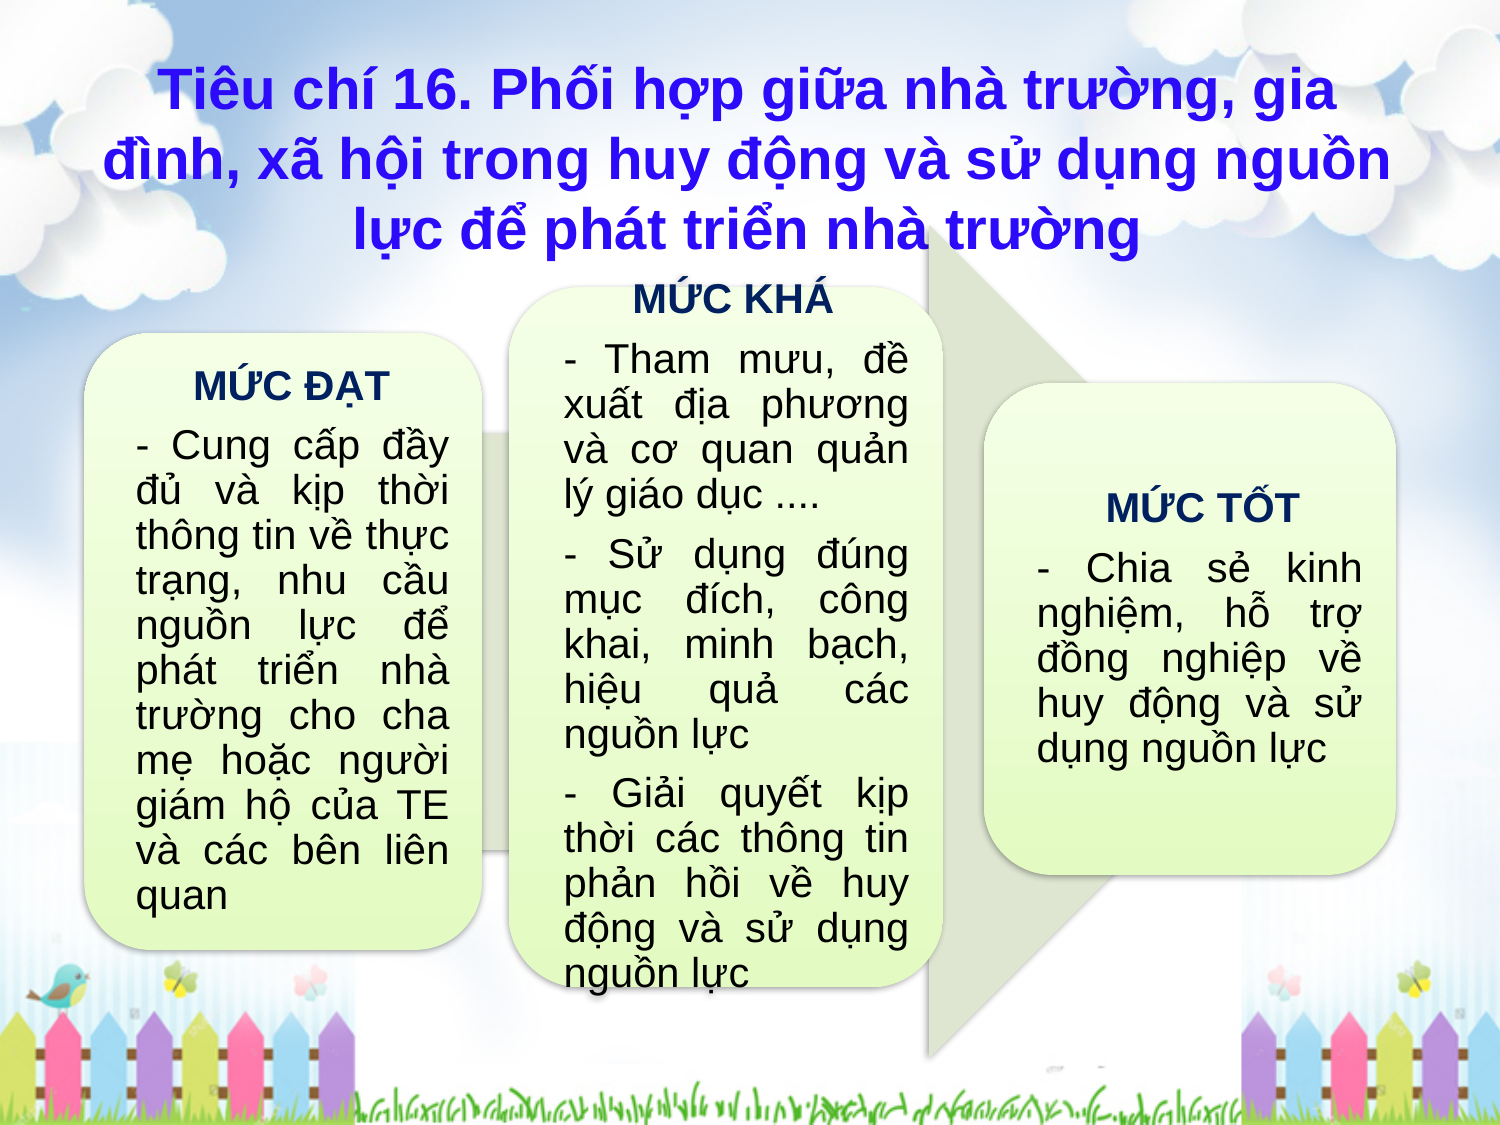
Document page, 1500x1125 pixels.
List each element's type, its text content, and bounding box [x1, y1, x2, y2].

picture [0, 0, 1500, 1125]
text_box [62, 224, 1451, 1059]
title Tiêu chí 16. Phối hợp giữa nhà trường, gia đình, xã hội trong huy động và sử dụng nguồn lực để phát triển nhà trường [72, 62, 1423, 223]
